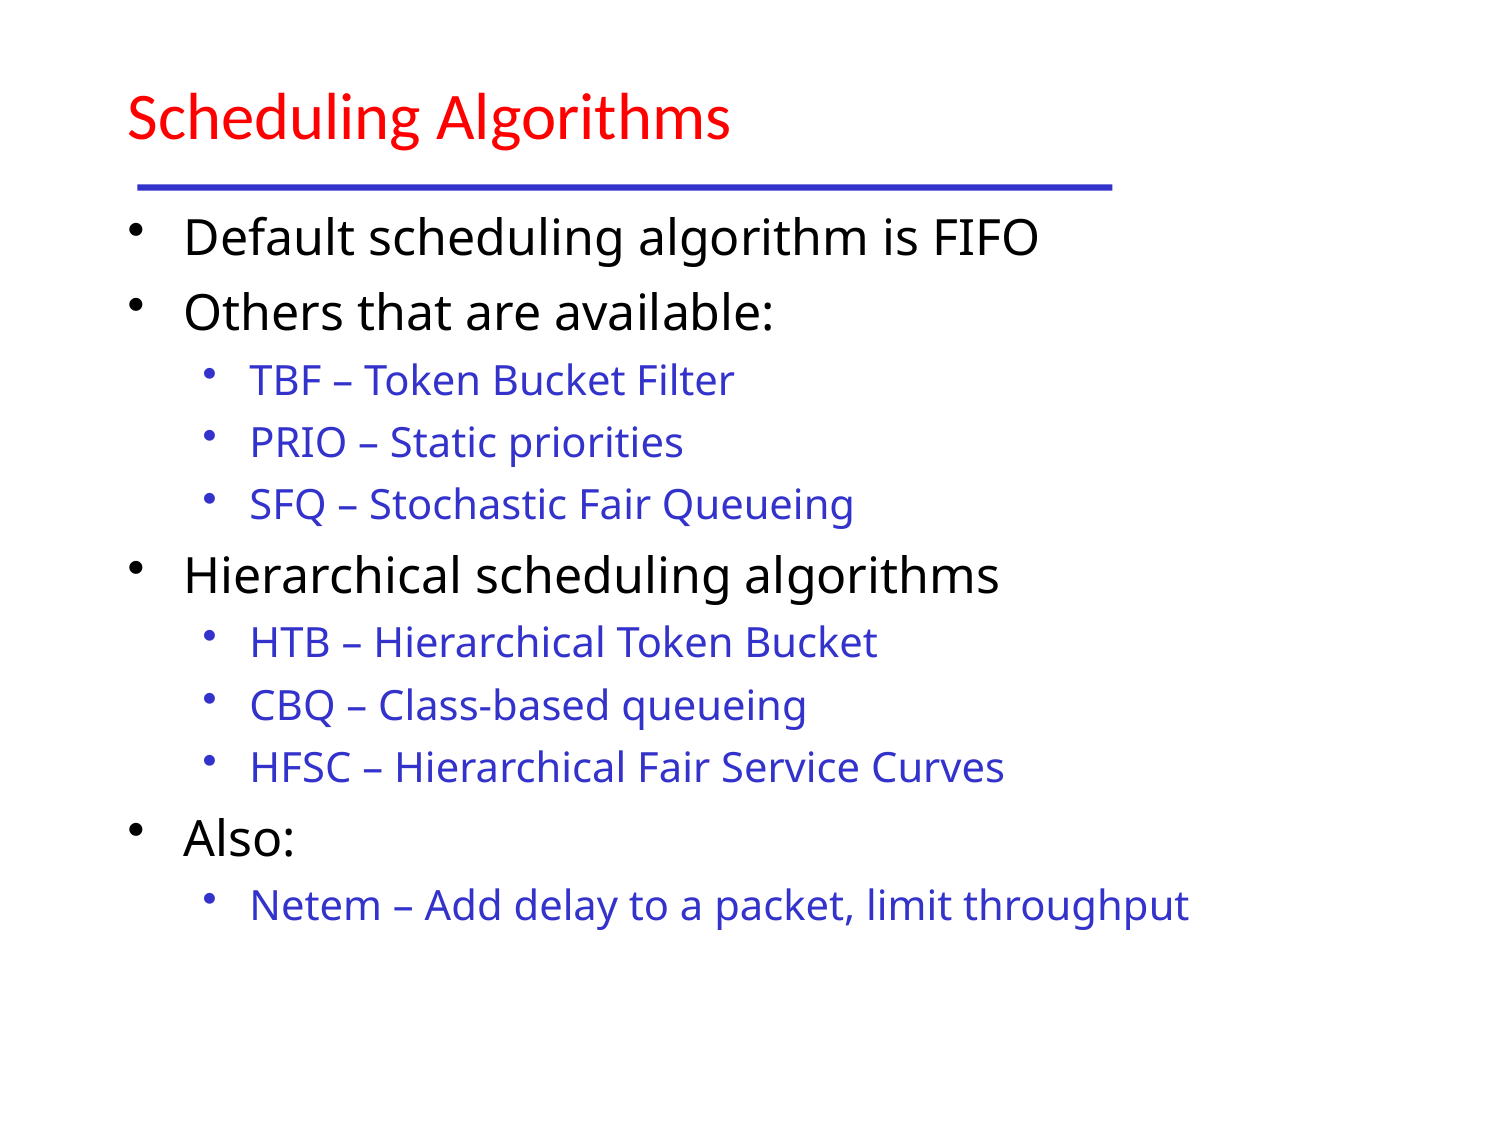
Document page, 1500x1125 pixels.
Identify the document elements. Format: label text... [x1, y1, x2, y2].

title Scheduling Algorithms [112, 49, 1388, 176]
list Default scheduling algorithm is FIFO Others that are available: TBF – Token Bucket Filter PRIO – Static priorities SFQ – Stochastic Fair Queueing Hierarchical scheduling algorithms HTB – Hierarchical Token Bucket CBQ – Class-based queueing HFSC – Hierarchical Fair Service Curves Also: Netem – Add delay to a packet, limit throughput [112, 198, 1388, 1049]
